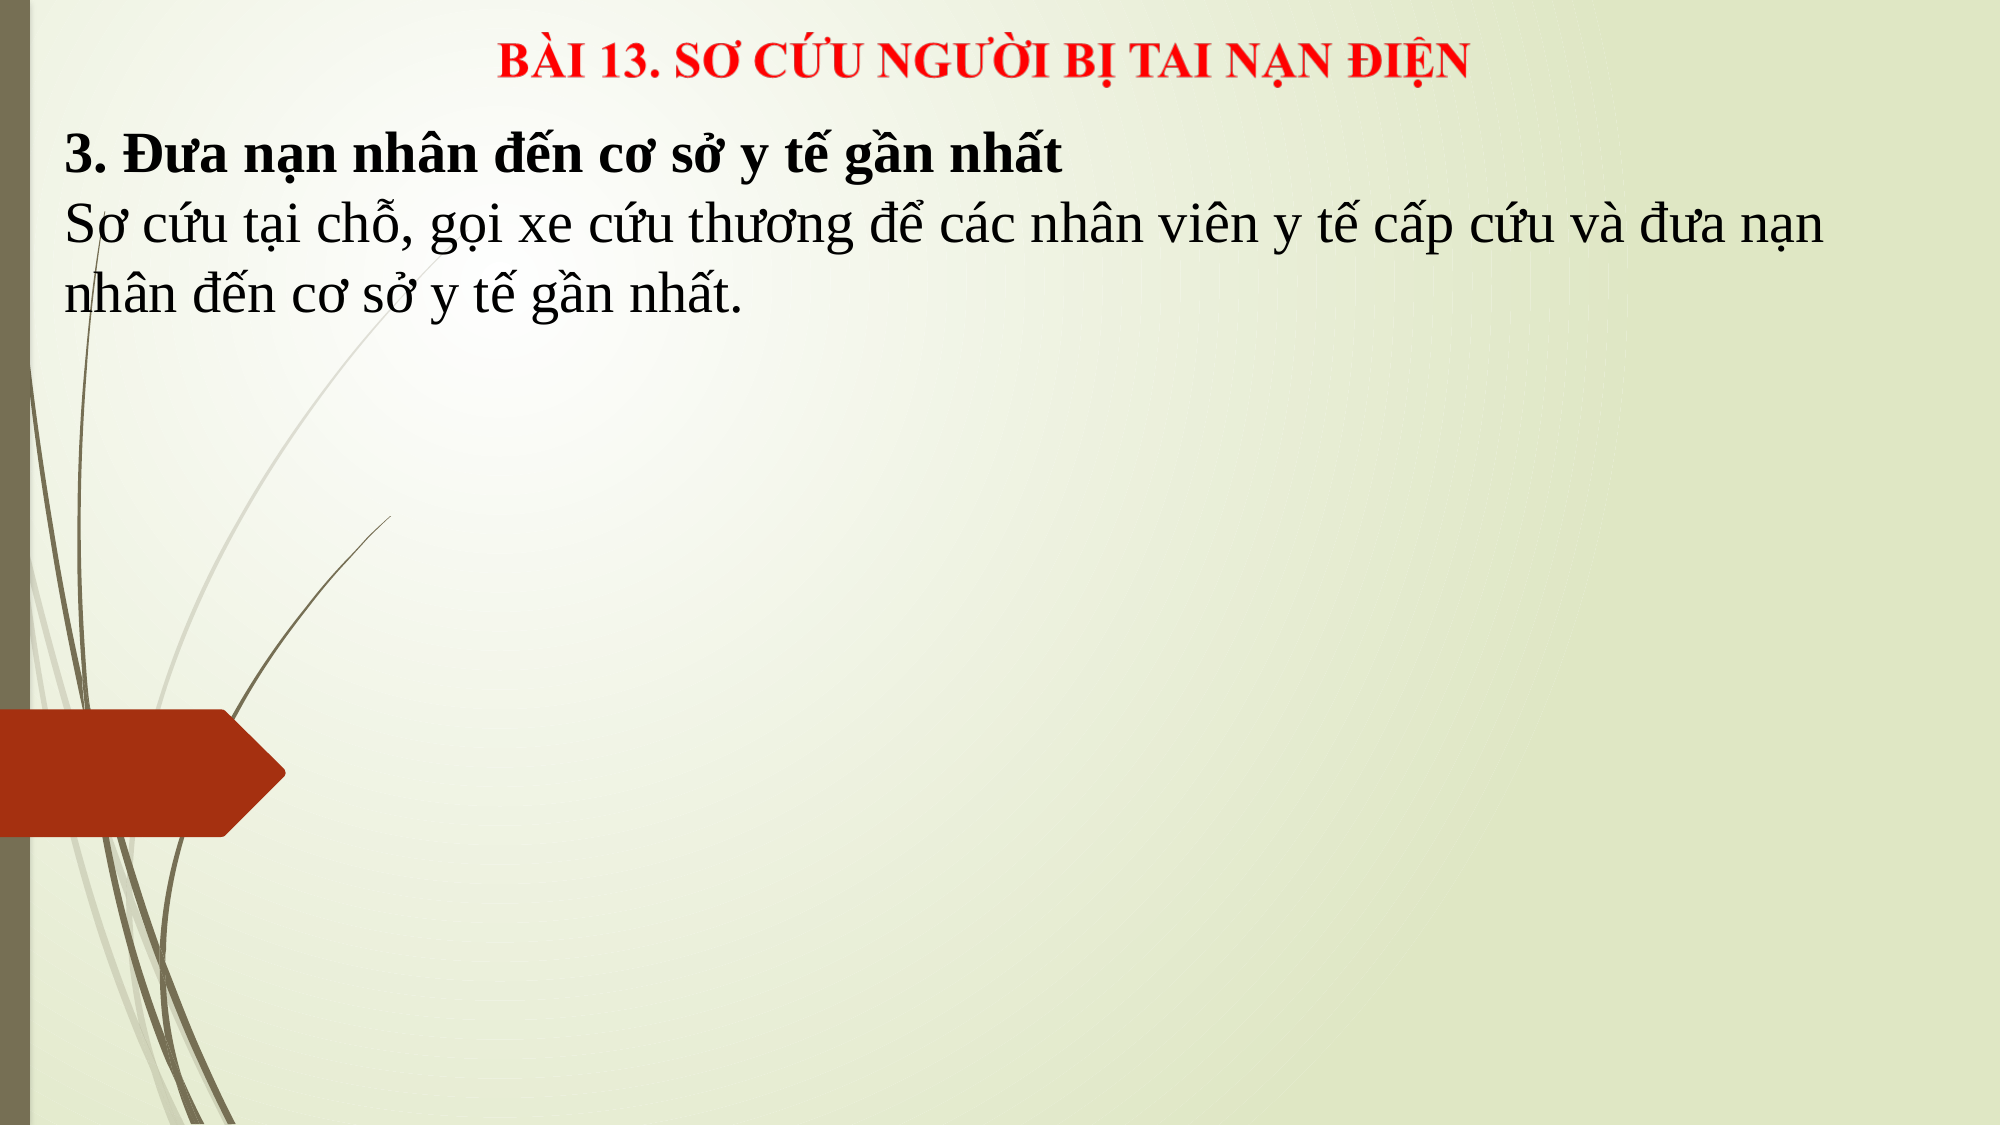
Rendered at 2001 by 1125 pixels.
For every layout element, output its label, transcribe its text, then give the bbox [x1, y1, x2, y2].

picture [466, 13, 1678, 120]
text_box 3. Đưa nạn nhân đến cơ sở y tế gần nhất Sơ cứu tại chỗ, gọi xe cứu thương để các nhân viên y tế cấp cứu và đưa nạn nhân đến cơ sở y tế gần nhất. [50, 106, 1950, 332]
